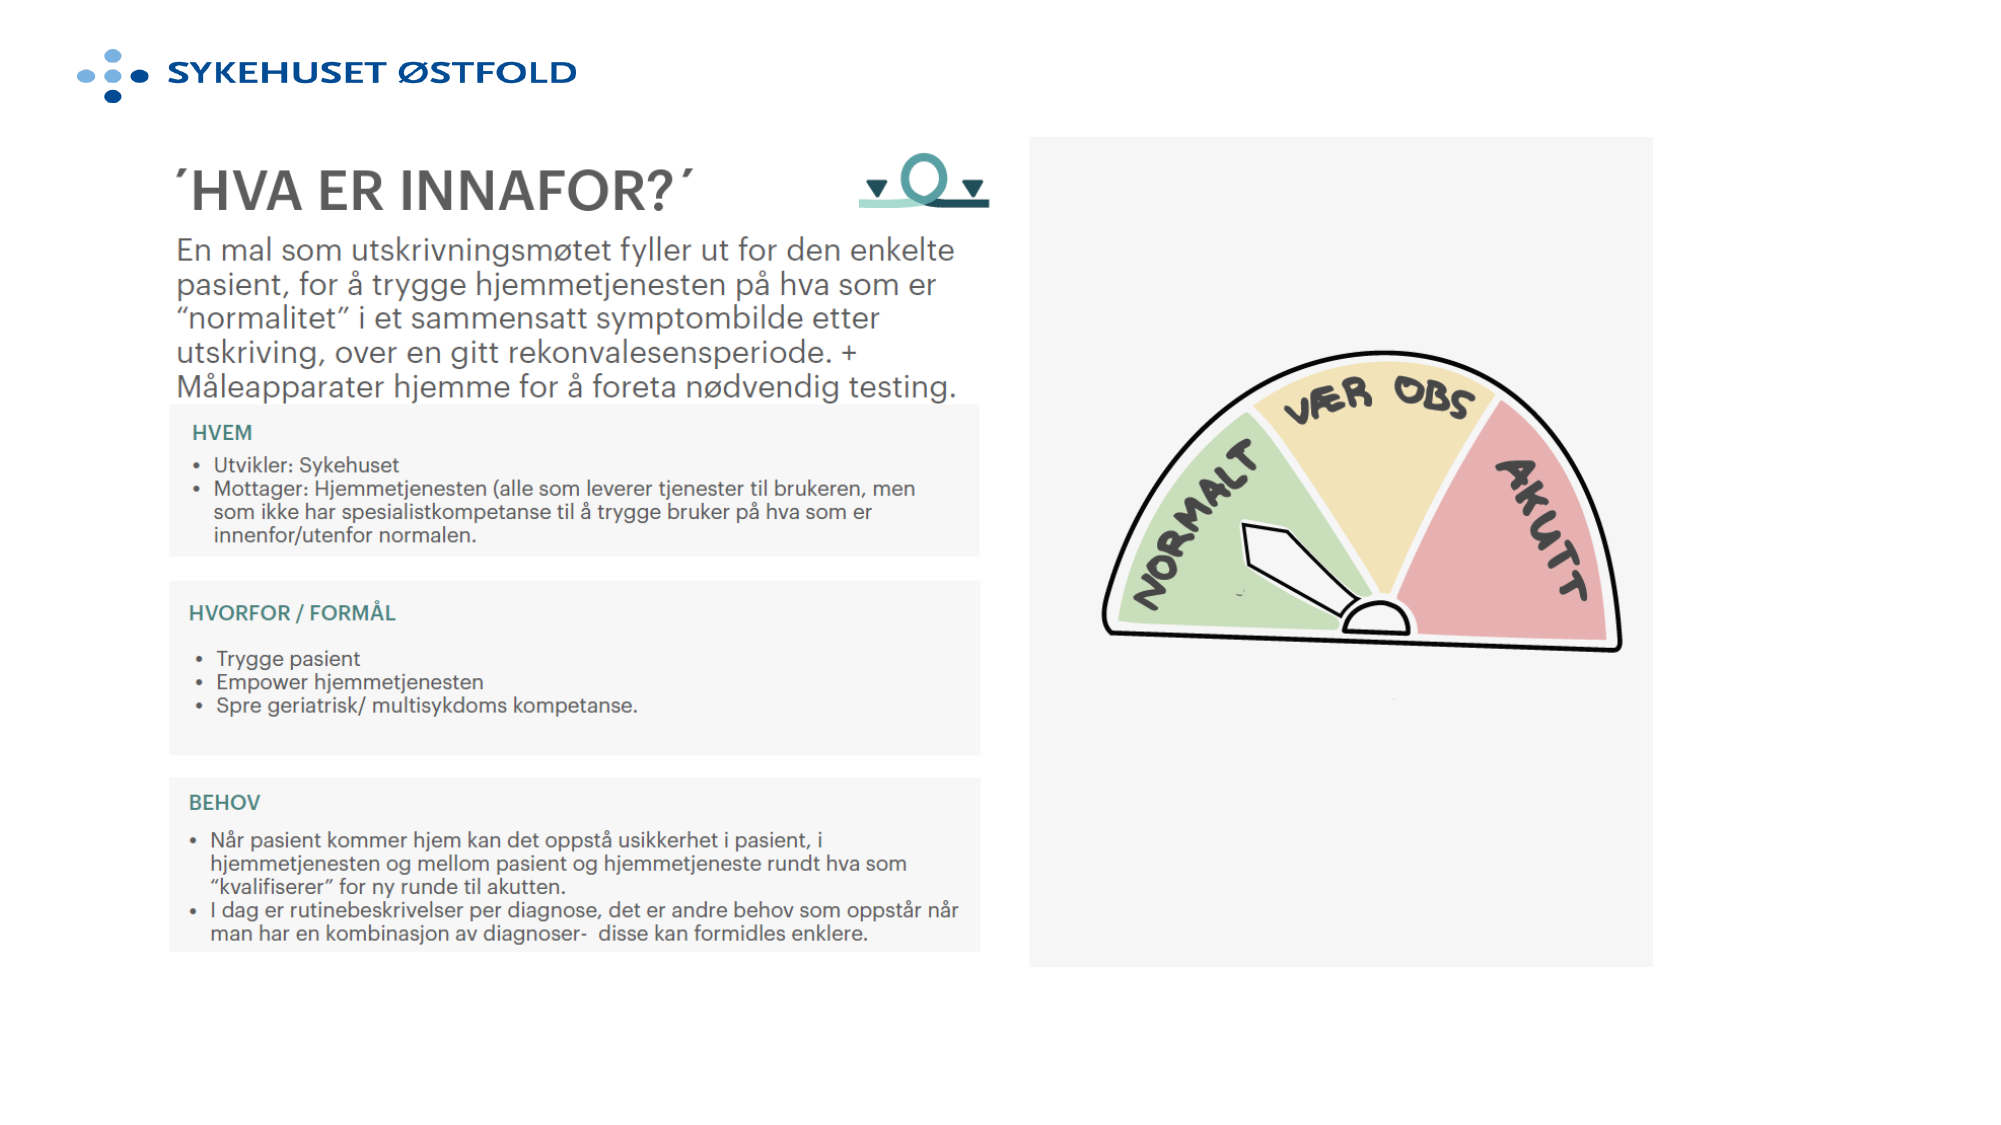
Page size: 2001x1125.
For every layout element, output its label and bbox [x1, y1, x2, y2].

picture [77, 49, 576, 103]
picture [149, 136, 1653, 968]
